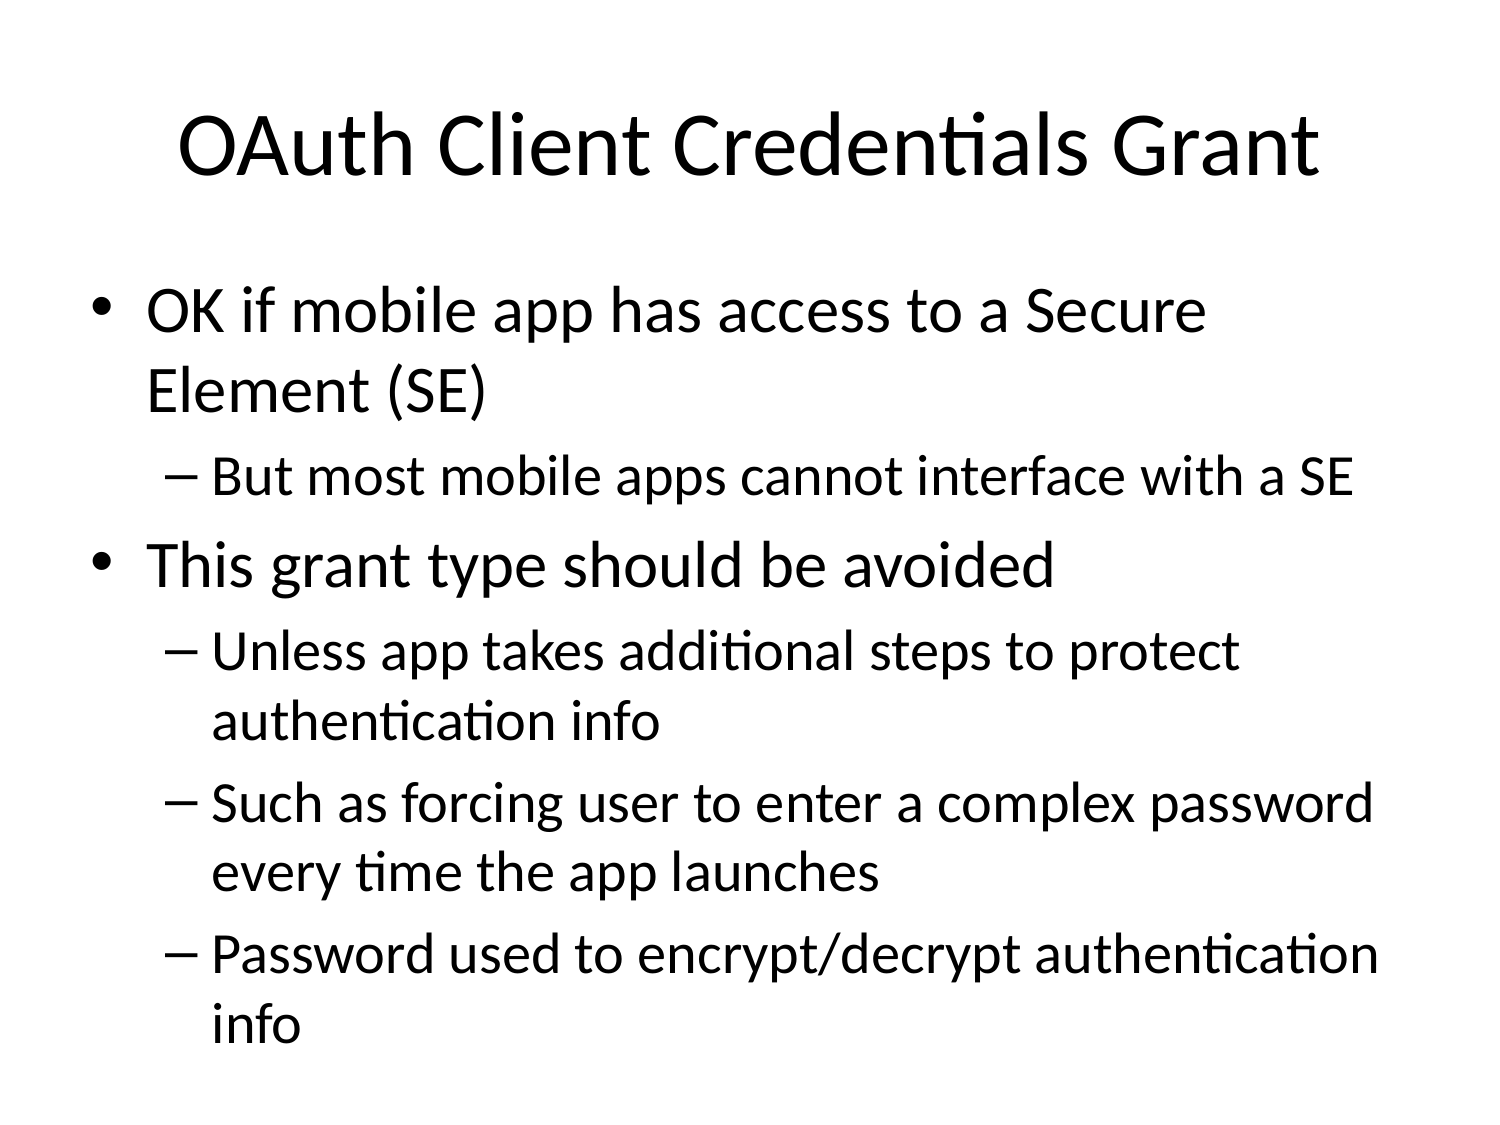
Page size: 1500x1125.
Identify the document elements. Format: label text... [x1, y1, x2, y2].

title OAuth Client Credentials Grant [75, 45, 1425, 233]
list OK if mobile app has access to a Secure Element (SE) But most mobile apps cannot interface with a SE This grant type should be avoided Unless app takes additional steps to protect authentication info Such as forcing user to enter a complex password every time the app launches Password used to encrypt/decrypt authentication info [75, 257, 1425, 1005]
